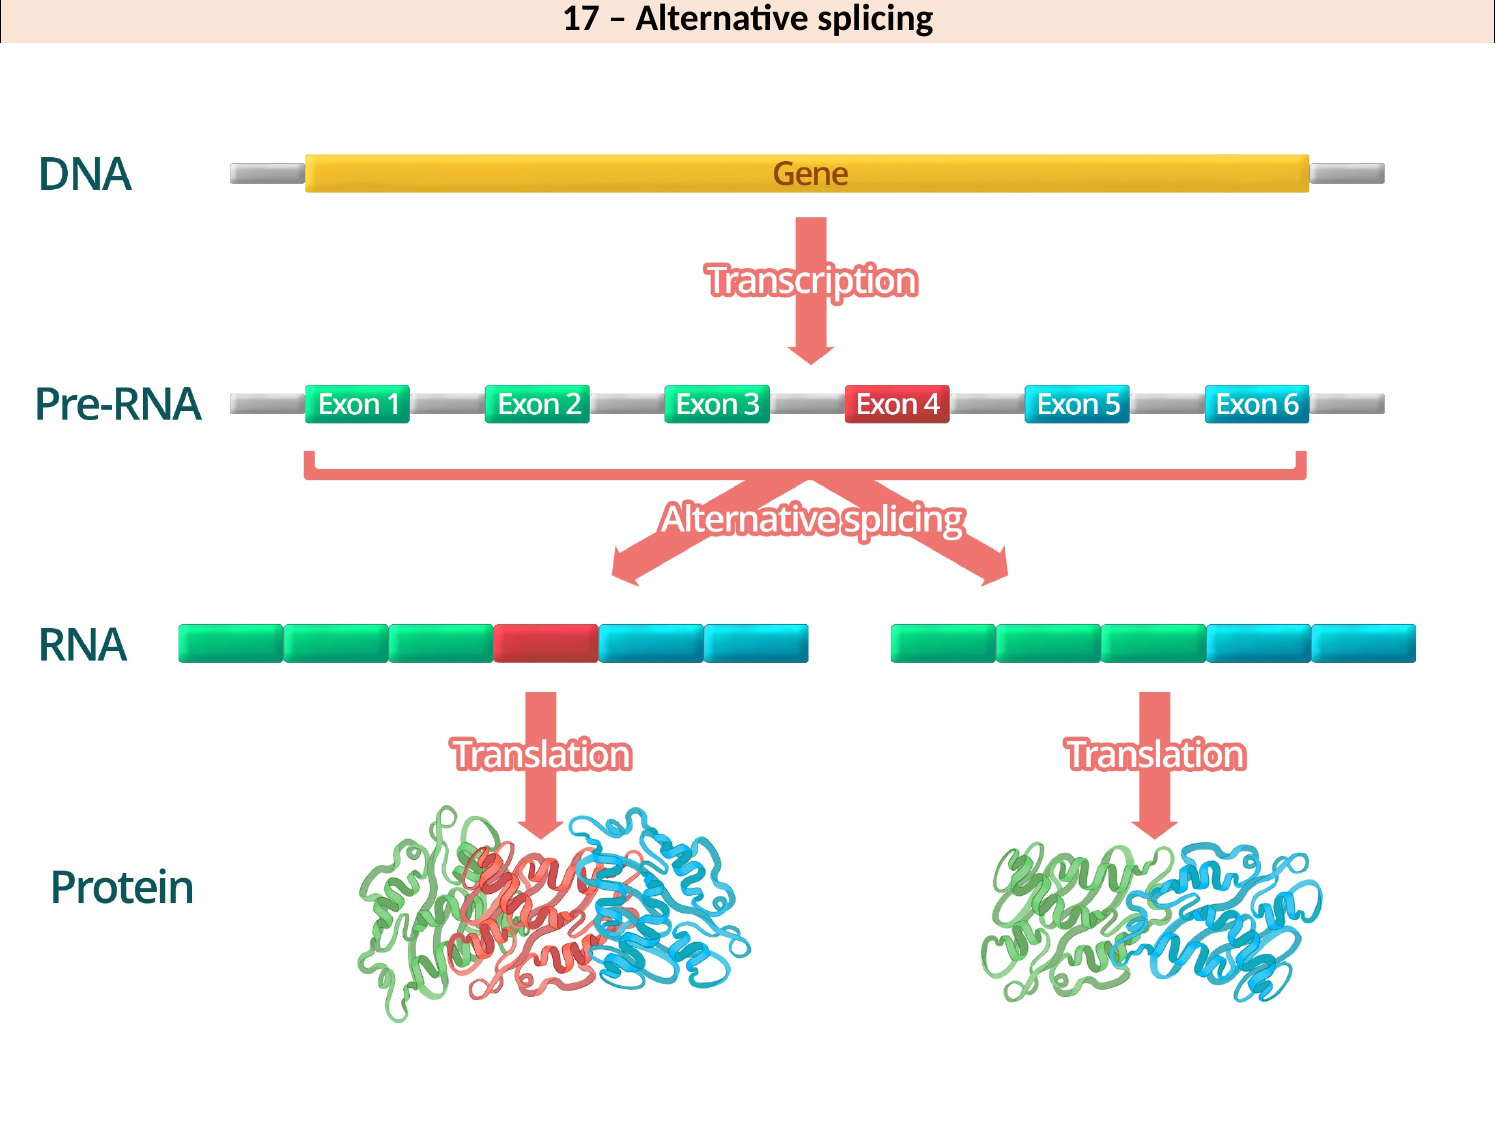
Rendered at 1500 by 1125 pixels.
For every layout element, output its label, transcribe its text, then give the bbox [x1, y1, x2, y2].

text_box 17 – Alternative splicing [0, 0, 1495, 43]
picture [0, 43, 1500, 1125]
